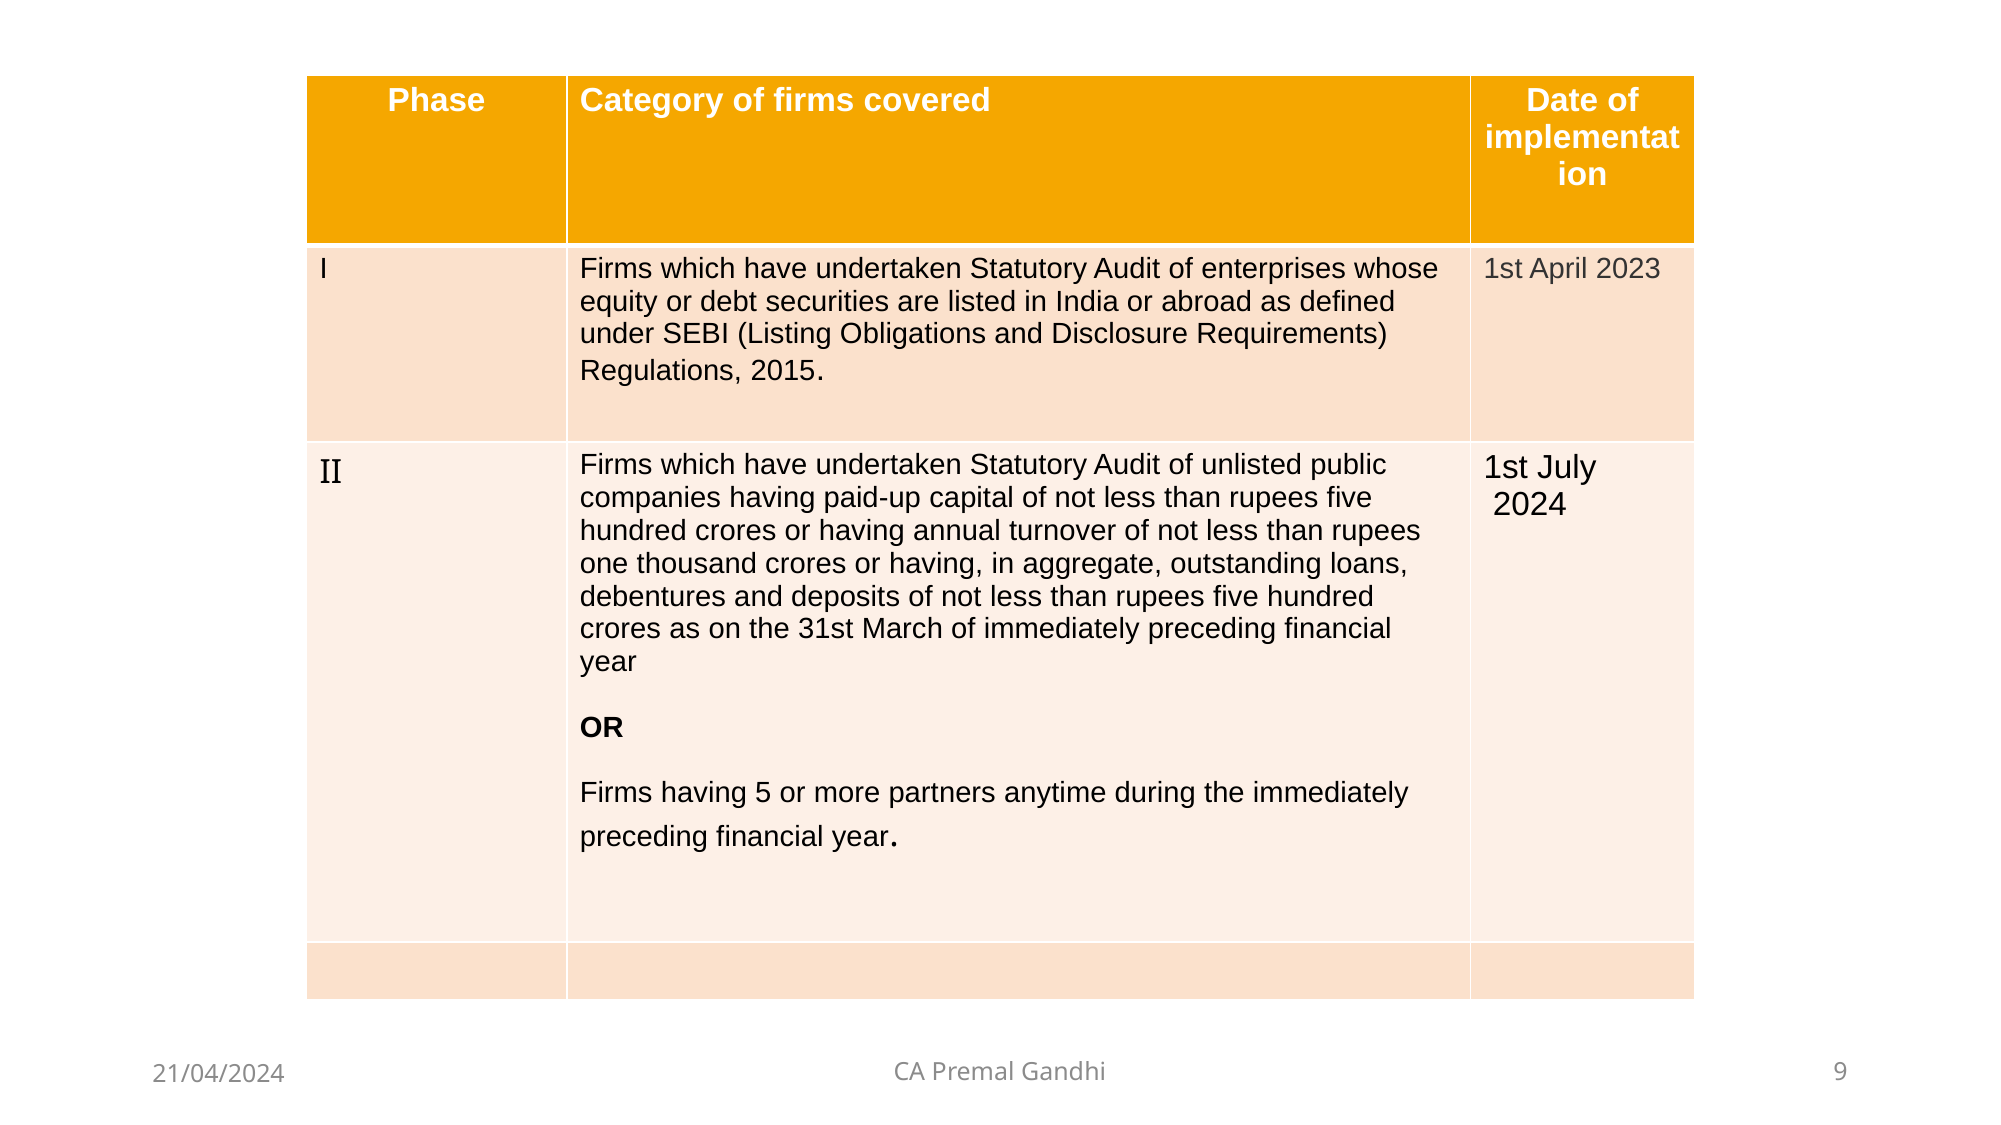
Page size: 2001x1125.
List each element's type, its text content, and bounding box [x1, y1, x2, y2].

table_header Phase [307, 76, 566, 243]
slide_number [137, 1042, 588, 1103]
table_cell 1st July 2024 [1471, 443, 1694, 941]
table_header Category of firms covered [568, 76, 1470, 243]
table_cell I [307, 248, 566, 441]
table_cell [307, 943, 566, 999]
table_cell [1471, 943, 1694, 999]
table_cell 1st April 2023 [1471, 248, 1694, 441]
slide_number 9 [1412, 1042, 1863, 1103]
table_cell II [307, 443, 566, 941]
footer CA Premal Gandhi [662, 1042, 1338, 1103]
table_cell Firms which have undertaken Statutory Audit of unlisted public companies having paid-up capital of not less than rupees five hundred crores or having annual turnover of not less than rupees one thousand crores or having, in aggregate, outstanding loans, debentures and deposits of not less than rupees five hundred crores as on the 31st March of immediately preceding financial year OR Firms having 5 or more partners anytime during the immediately preceding financial year. [568, 443, 1470, 941]
table_cell Firms which have undertaken Statutory Audit of enterprises whose equity or debt securities are listed in India or abroad as defined under SEBI (Listing Obligations and Disclosure Requirements) Regulations, 2015. [568, 248, 1470, 441]
table_cell [568, 943, 1470, 999]
table_header Date of implementation [1471, 76, 1694, 243]
